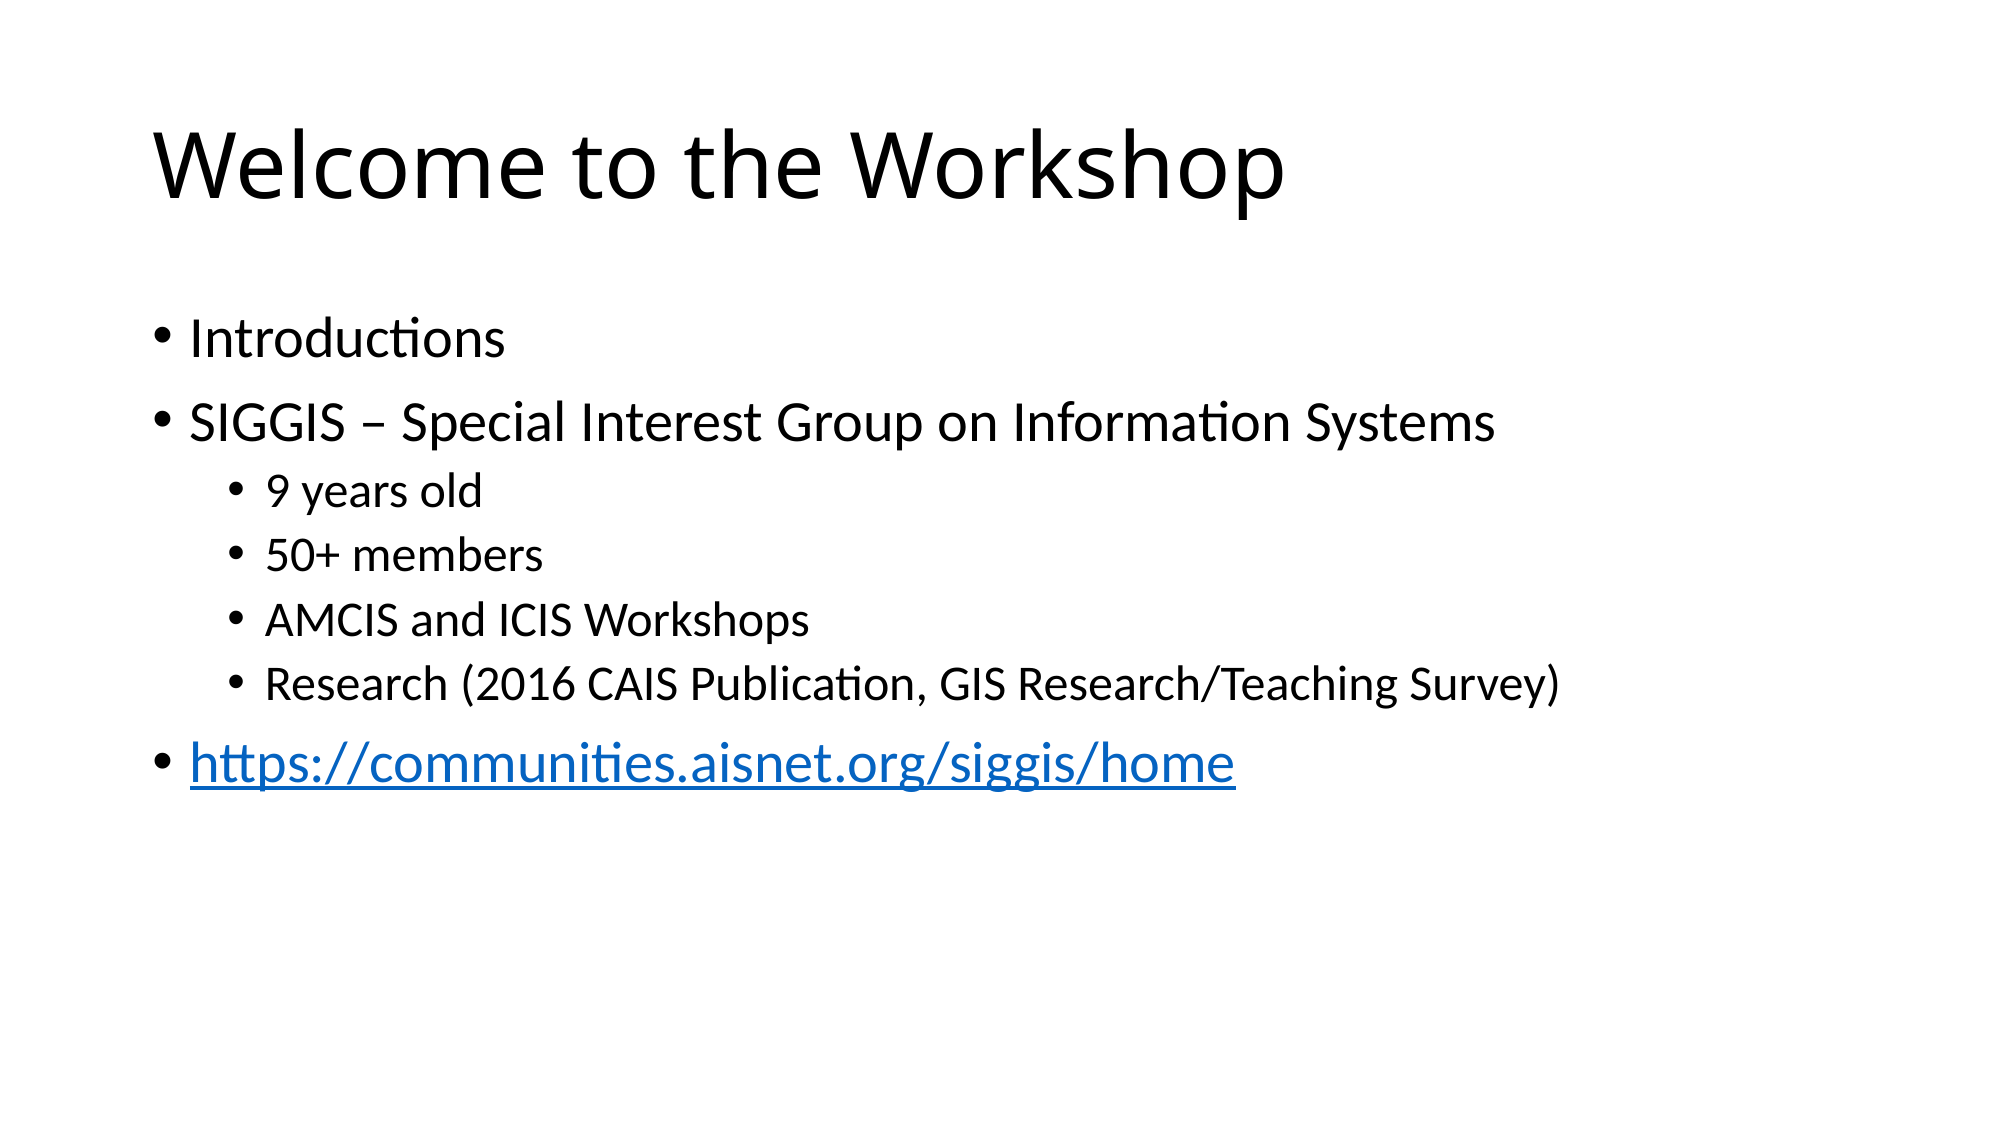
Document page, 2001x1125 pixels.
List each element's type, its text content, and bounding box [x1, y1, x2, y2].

list Introductions SIGGIS – Special Interest Group on Information Systems 9 years old 50+ members AMCIS and ICIS Workshops Research (2016 CAIS Publication, GIS Research/Teaching Survey) https://communities.aisnet.org/siggis/home [137, 299, 1863, 1014]
title Welcome to the Workshop [137, 59, 1863, 278]
